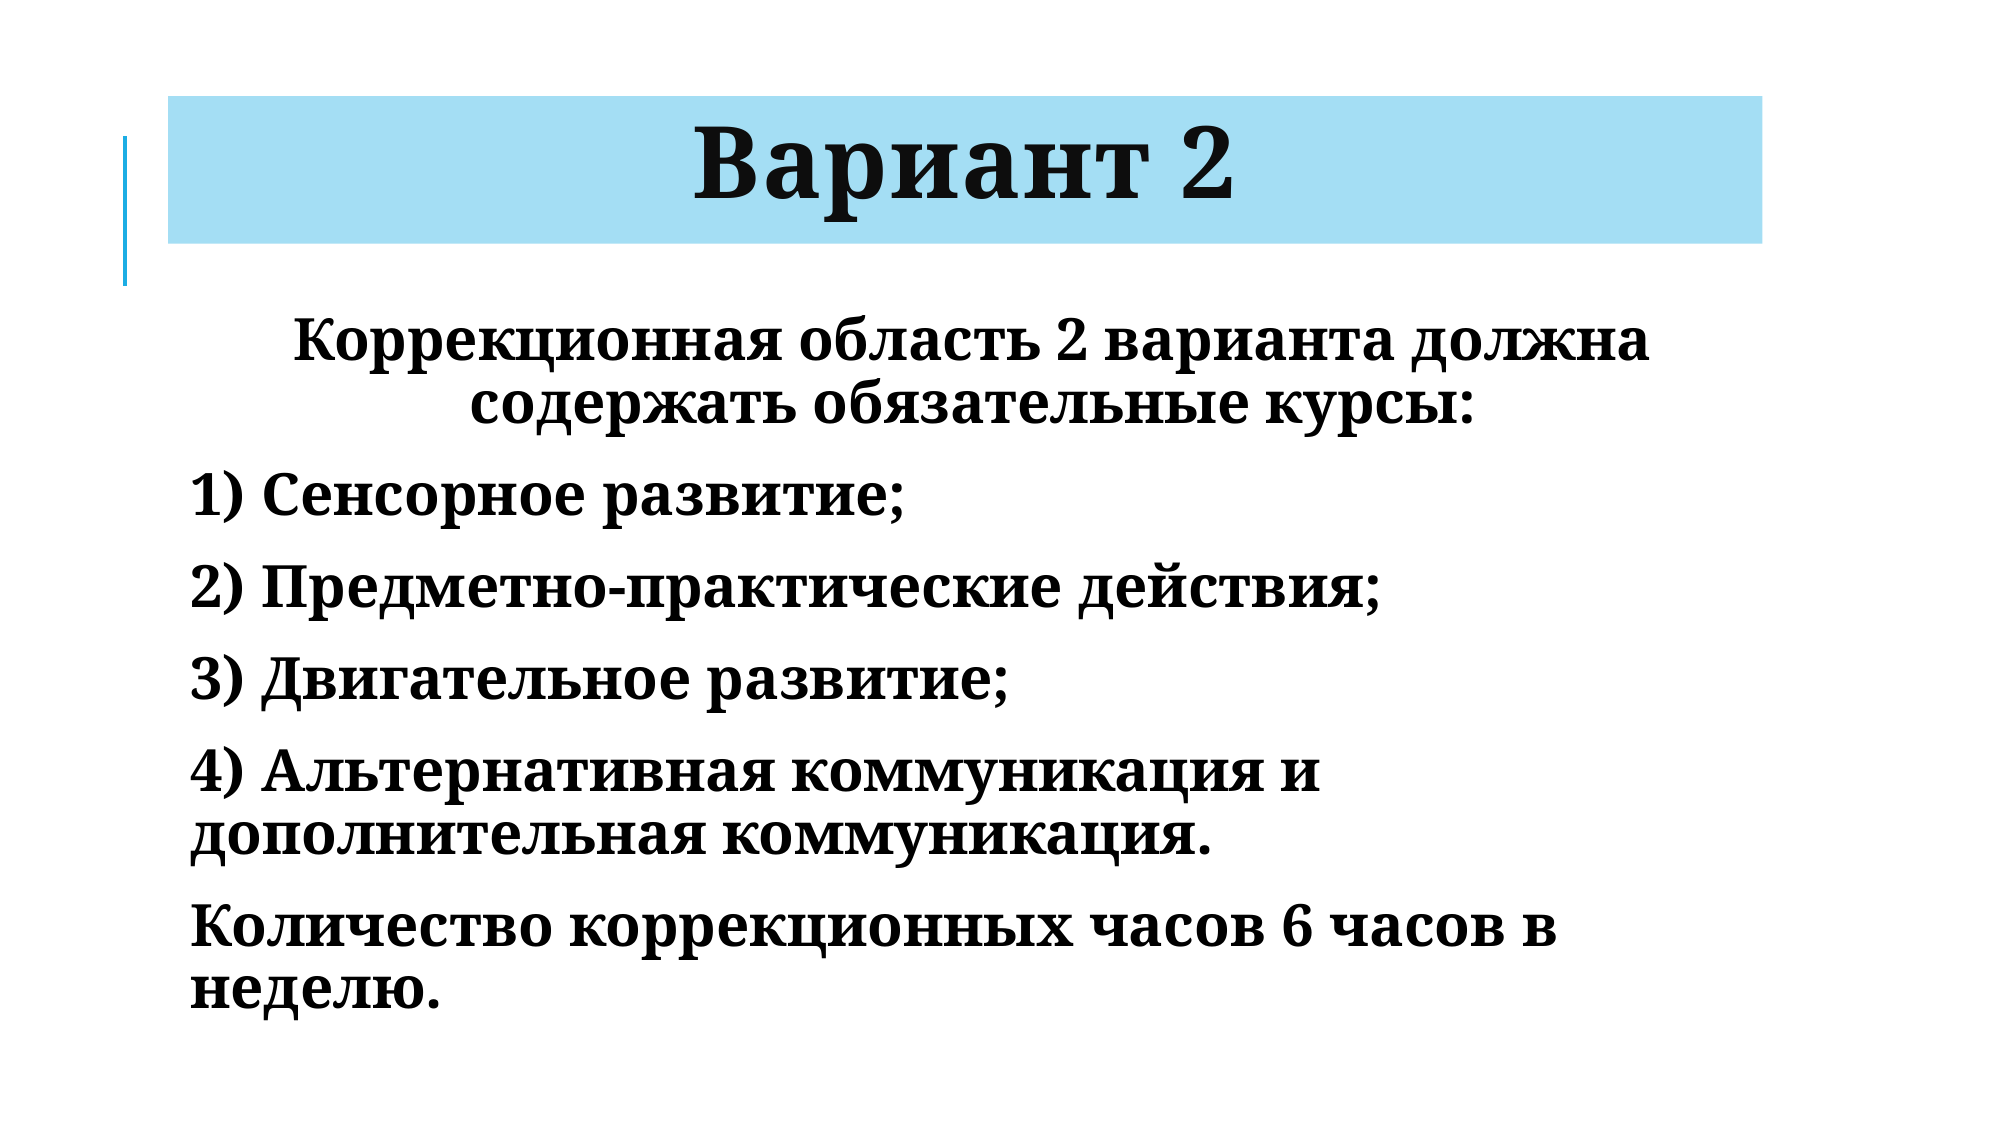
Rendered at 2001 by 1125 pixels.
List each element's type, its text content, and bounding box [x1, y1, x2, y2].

title Вариант 2 [168, 96, 1763, 244]
list Коррекционная область 2 варианта должна содержать обязательные курсы: 1) Сенсорное развитие; 2) Предметно-практические действия; 3) Двигательное развитие; 4) Альтернативная коммуникация и дополнительная коммуникация. Количество коррекционных часов 6 часов в неделю. [168, 302, 1763, 1035]
